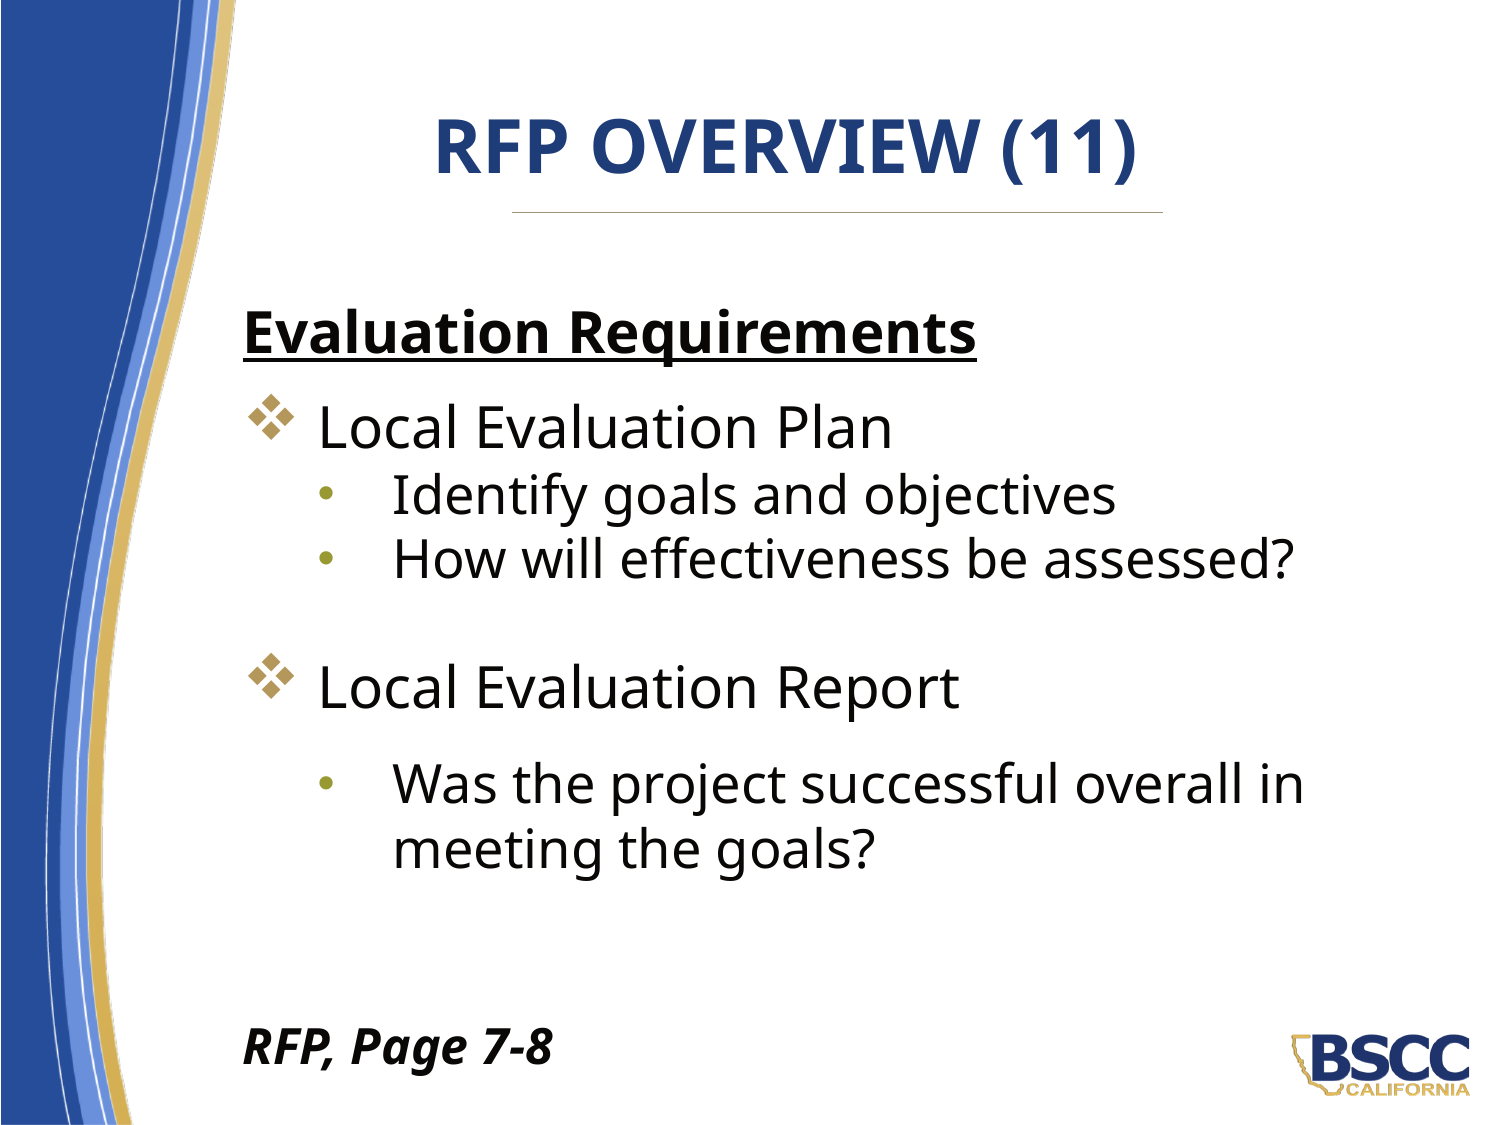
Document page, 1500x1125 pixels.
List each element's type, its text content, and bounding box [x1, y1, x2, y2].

picture [1, 0, 242, 1124]
picture [1290, 1034, 1470, 1097]
list Evaluation Requirements Local Evaluation Plan Identify goals and objectives How will effectiveness be assessed? Local Evaluation Report Was the project successful overall in meeting the goals? RFP, Page 7-8 [227, 287, 1428, 1076]
title RFP Overview (11) [77, 74, 1428, 213]
